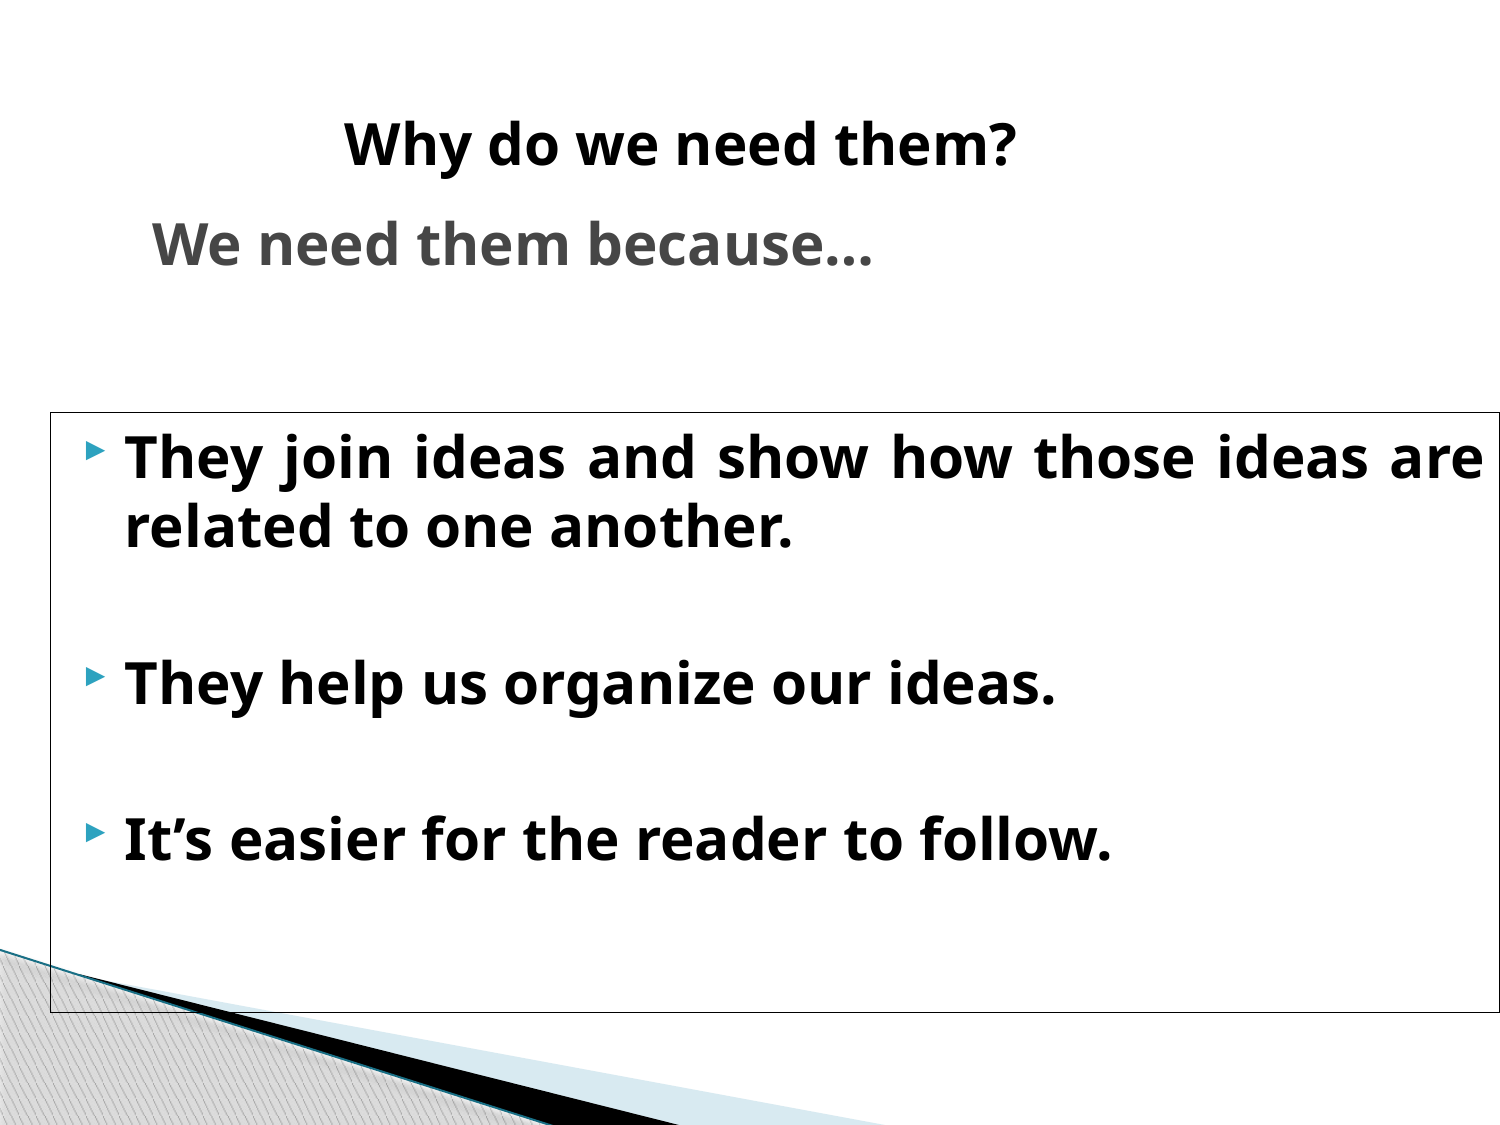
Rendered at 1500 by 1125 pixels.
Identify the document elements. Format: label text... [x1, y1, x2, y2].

title We need them because… [137, 185, 1265, 299]
text_box Why do we need them? [137, 99, 1225, 185]
list They join ideas and show how those ideas are related to one another. They help us organize our ideas. It’s easier for the reader to follow. [50, 412, 1500, 1013]
